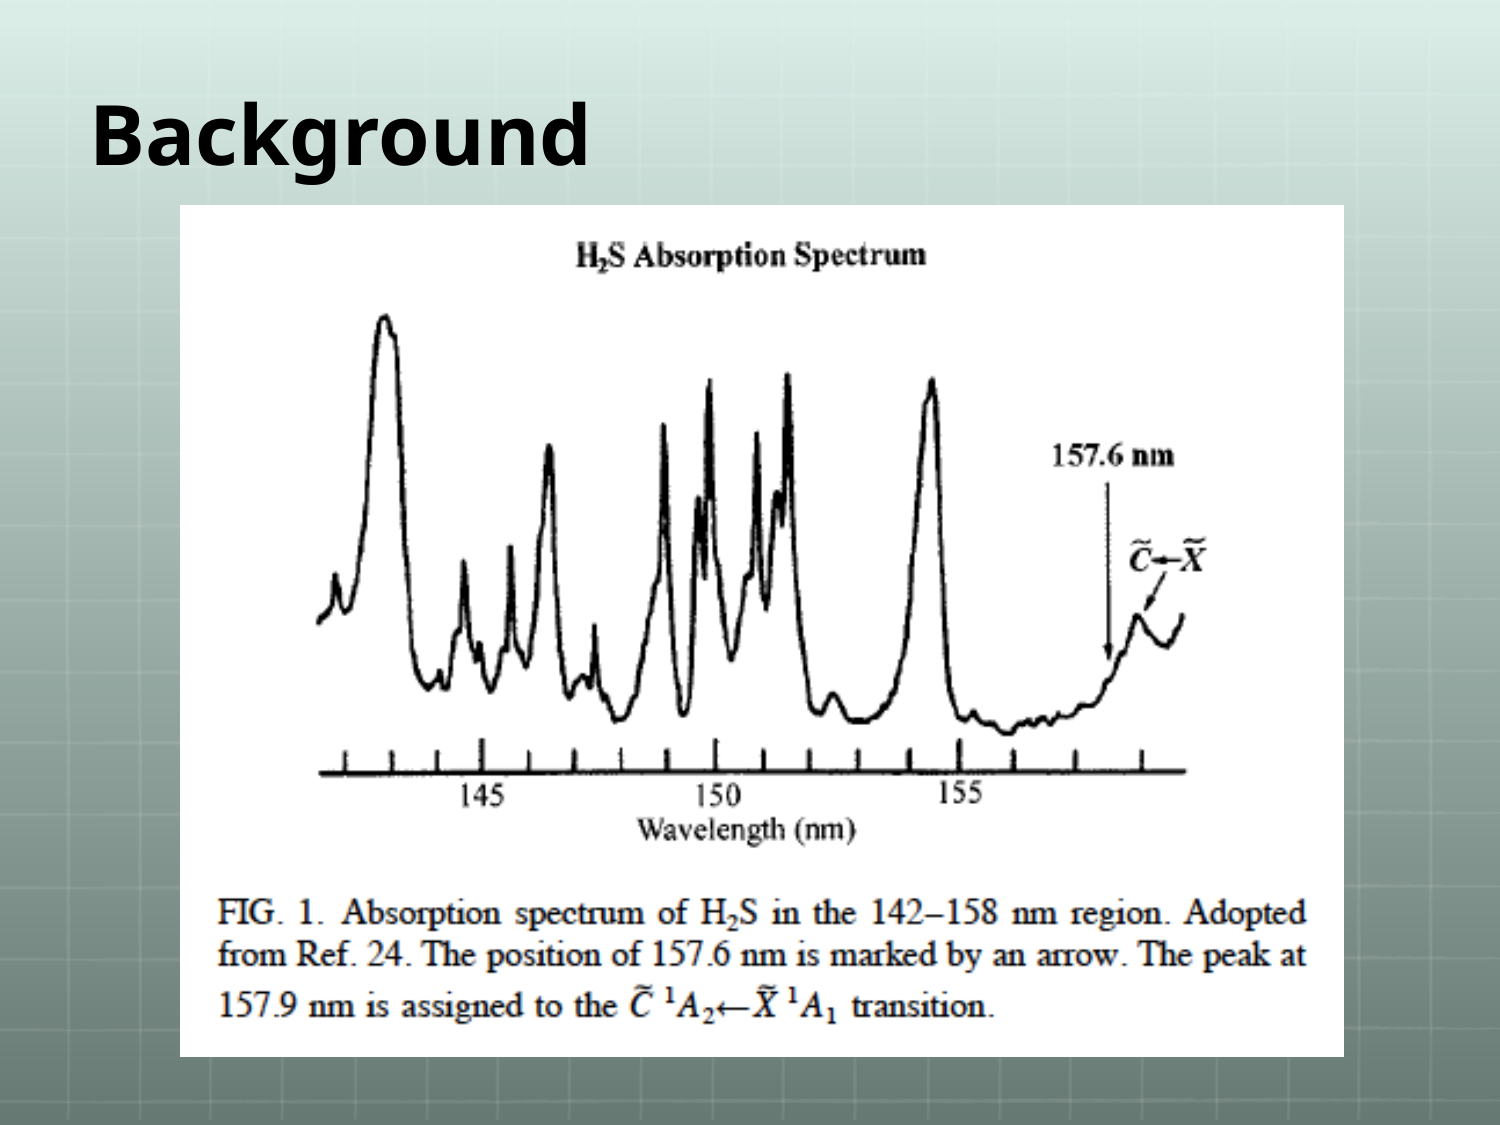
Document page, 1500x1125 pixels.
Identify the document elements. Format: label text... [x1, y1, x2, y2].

picture [0, 0, 1500, 1125]
title Background [74, 44, 1425, 233]
